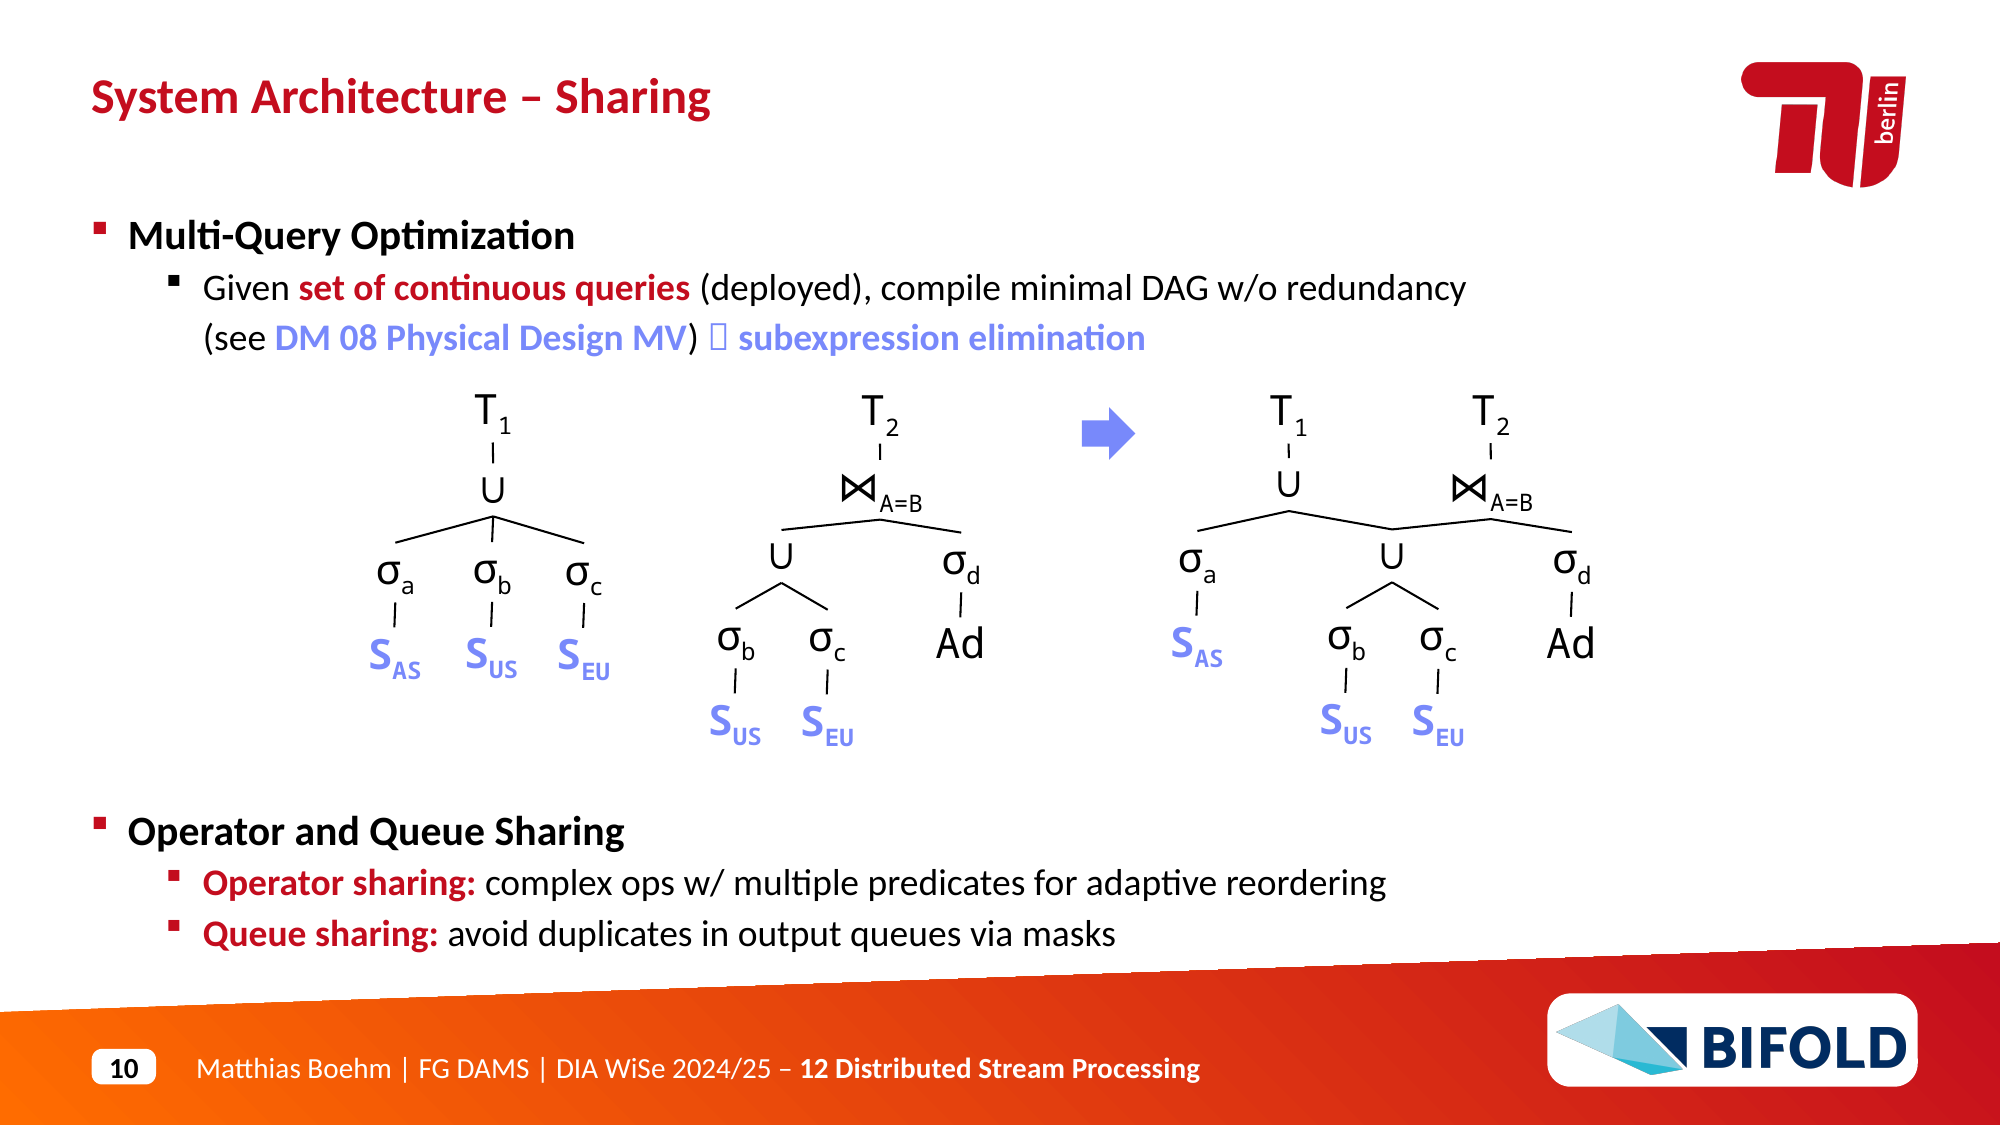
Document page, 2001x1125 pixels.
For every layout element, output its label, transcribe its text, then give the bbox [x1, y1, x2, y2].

text_box [1081, 405, 1137, 462]
list System Architecture – Sharing [91, 65, 1455, 183]
list Multi-Query Optimization Given set of continuous queries (deployed), compile minimal DAG w/o redundancy (see DM 08 Physical Design MV)  subexpression elimination Operator and Queue Sharing Operator sharing: complex ops w/ multiple predicates for adaptive reordering Queue sharing: avoid duplicates in output queues via masks [90, 208, 1908, 948]
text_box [1141, 383, 1626, 748]
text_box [680, 383, 1015, 748]
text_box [339, 382, 638, 682]
picture [1741, 62, 1906, 188]
picture [1556, 1004, 1906, 1075]
